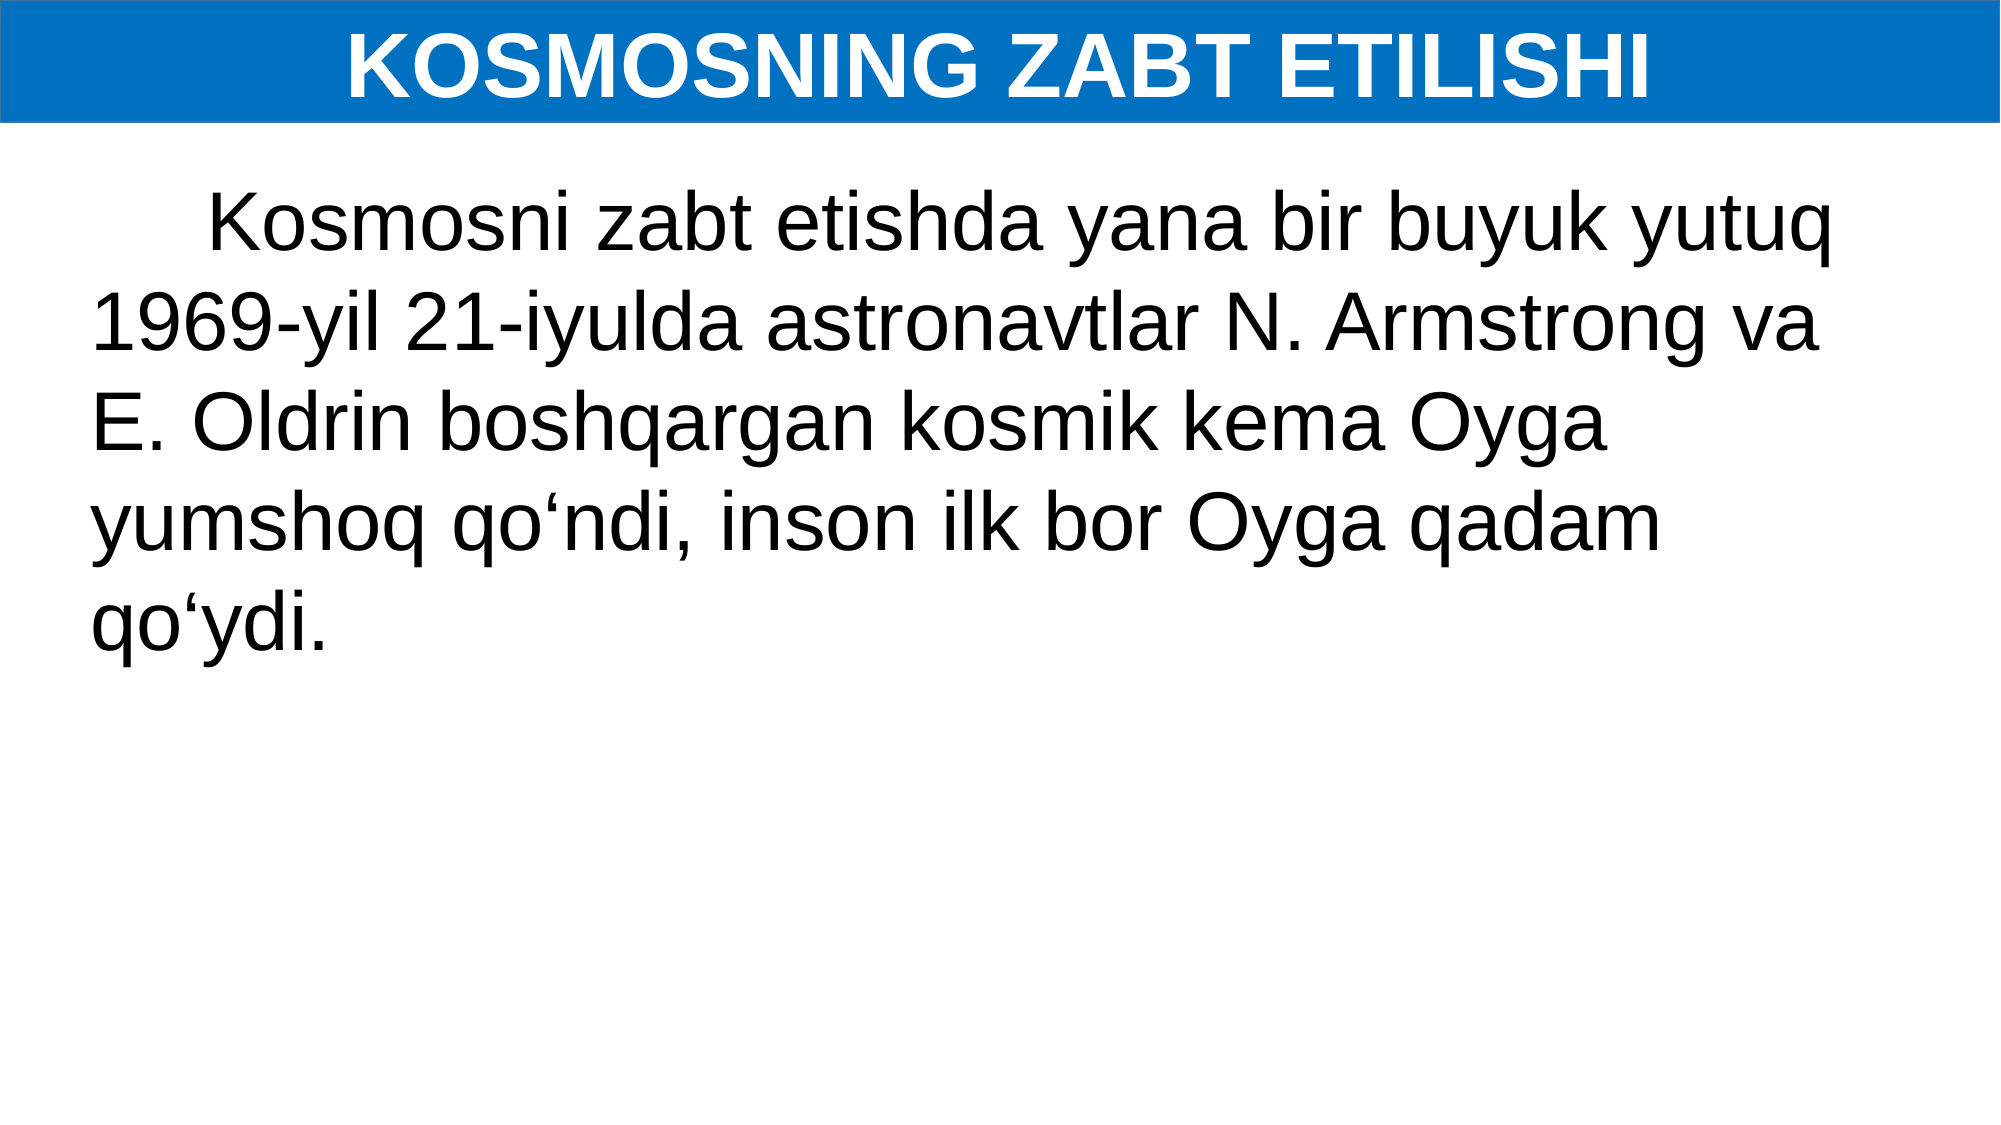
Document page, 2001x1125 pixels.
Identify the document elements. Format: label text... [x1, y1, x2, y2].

text_box Kosmosni zabt etishda yana bir buyuk yutuq 1969-yil 21-iyulda astronavtlar N. Armstrong va E. Oldrin boshqargan kosmik kema Oyga yumshoq qo‘ndi, inson ilk bor Oyga qadam qo‘ydi. [75, 159, 1925, 675]
text_box KOSMOSNING ZABT ETILISHI [0, 0, 2000, 123]
